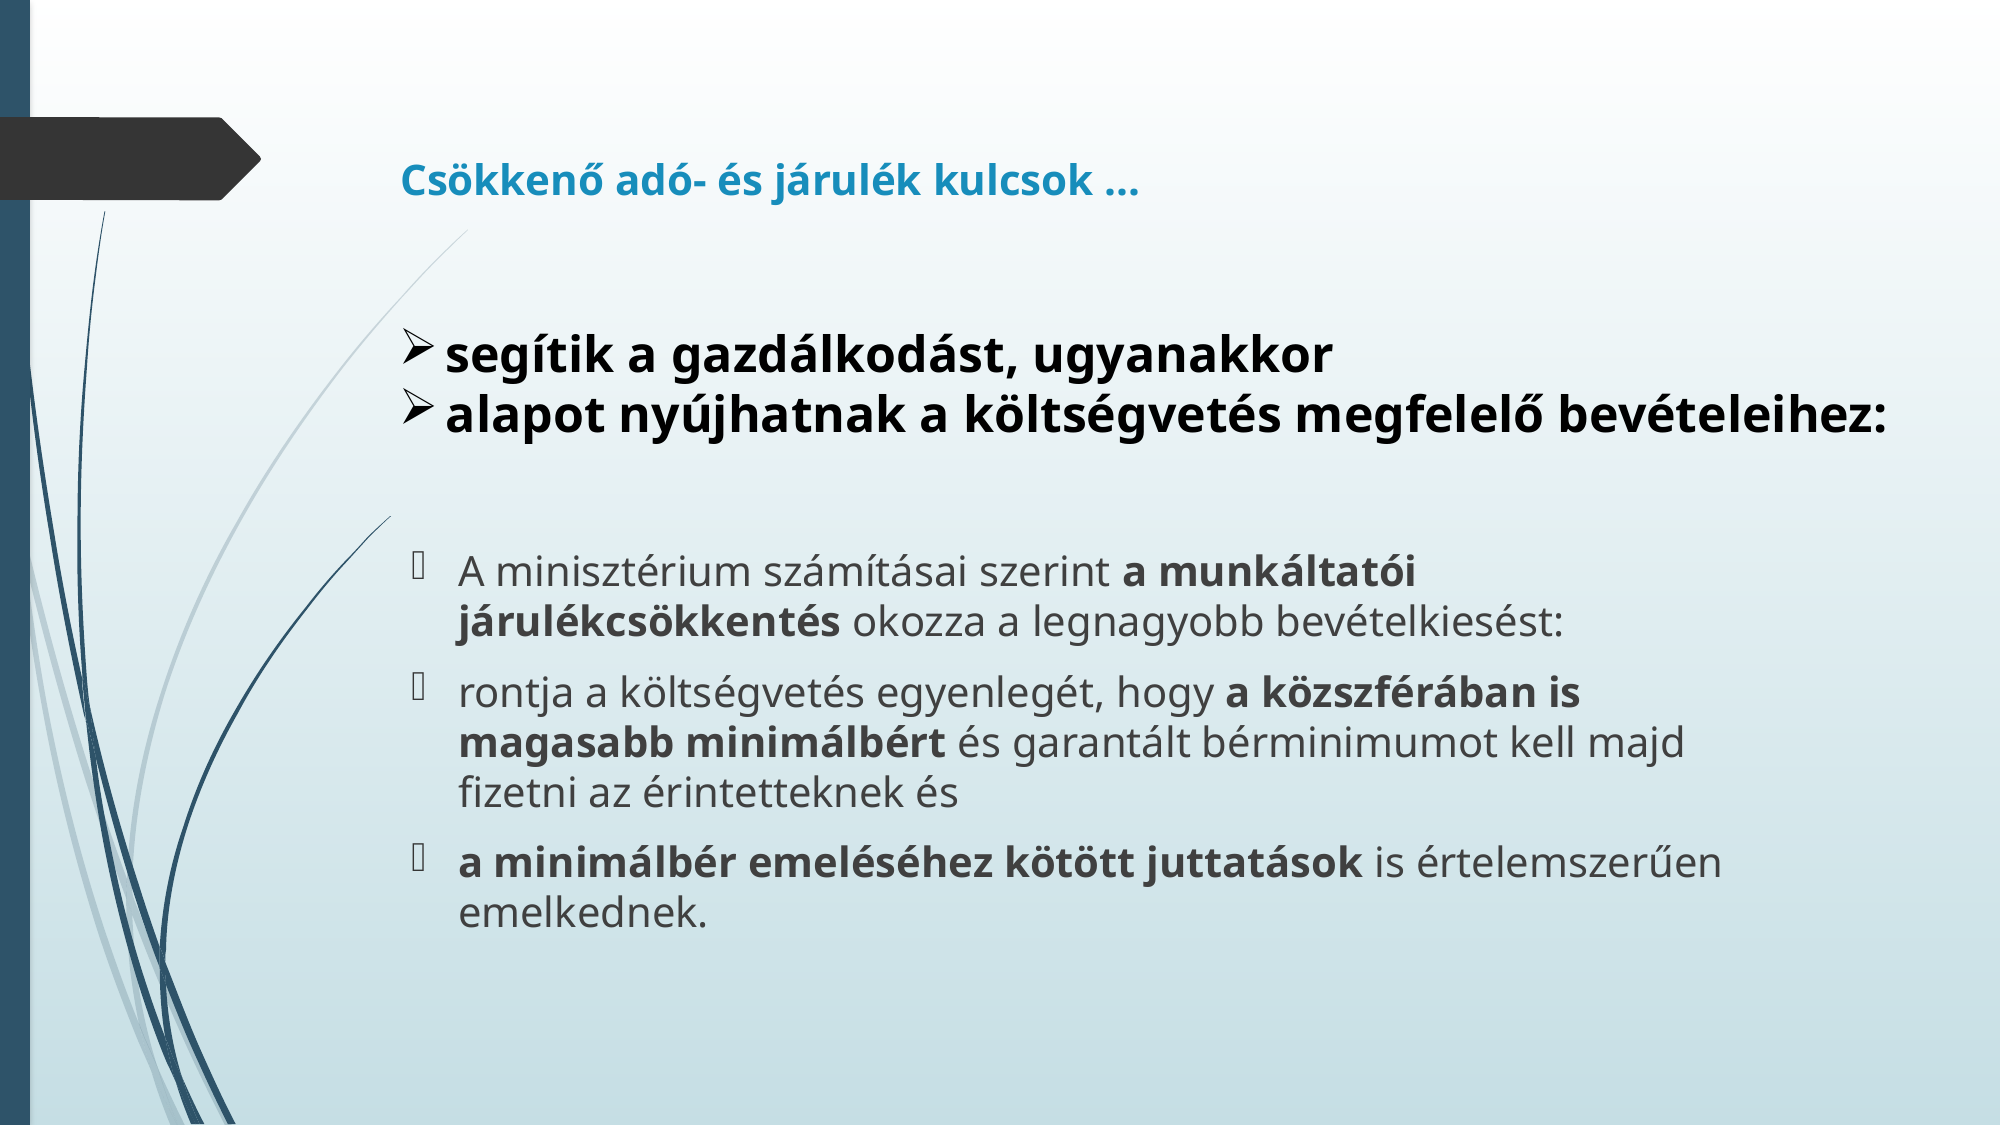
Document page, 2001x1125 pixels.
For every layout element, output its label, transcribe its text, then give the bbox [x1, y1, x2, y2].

text_box segítik a gazdálkodást, ugyanakkor alapot nyújhatnak a költségvetés megfelelő bevételeihez: [384, 315, 1908, 450]
list A minisztérium számításai szerint a munkáltatói járulékcsökkentés okozza a legnagyobb bevételkiesést: rontja a költségvetés egyenlegét, hogy a közszférában is magasabb minimálbért és garantált bérminimumot kell majd fizetni az érintetteknek és a minimálbér emeléséhez kötött juttatások is értelemszerűen emelkednek. [321, 536, 1784, 1023]
title Csökkenő adó- és járulék kulcsok … [385, 145, 1848, 274]
